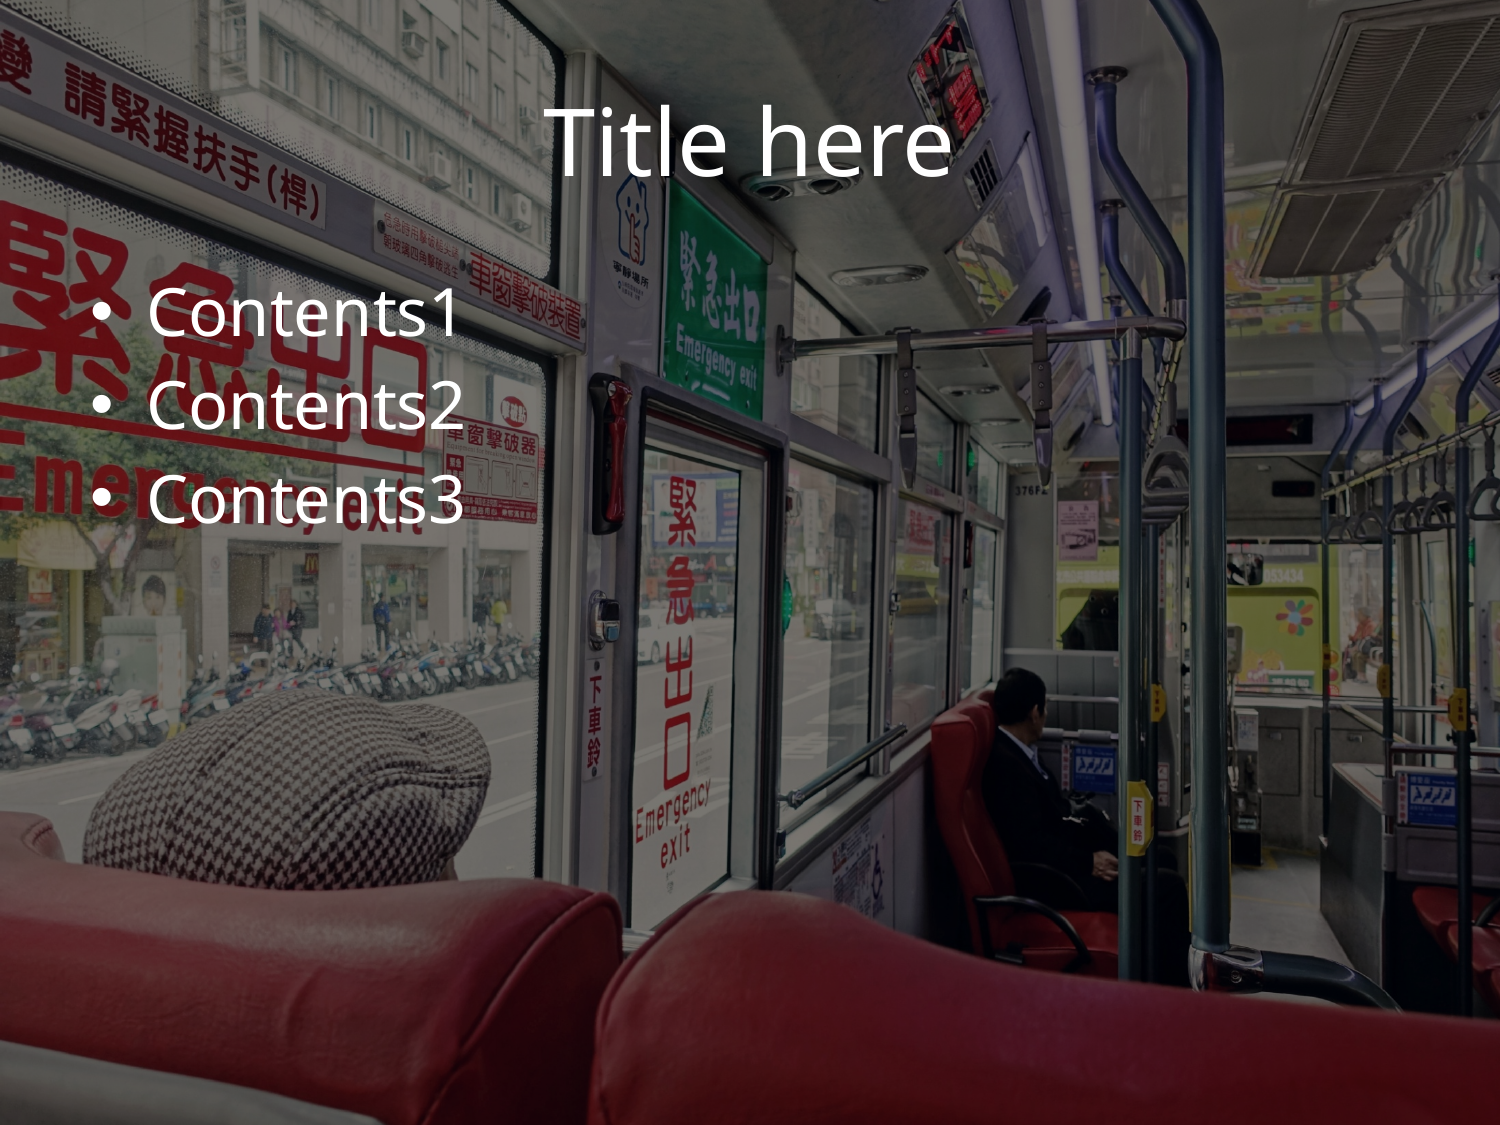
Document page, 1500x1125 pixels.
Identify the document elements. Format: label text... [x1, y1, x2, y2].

text_box [0, 0, 1500, 1125]
list Contents1 Contents2 Contents3 [75, 262, 1425, 1005]
title Title here [75, 45, 1425, 233]
